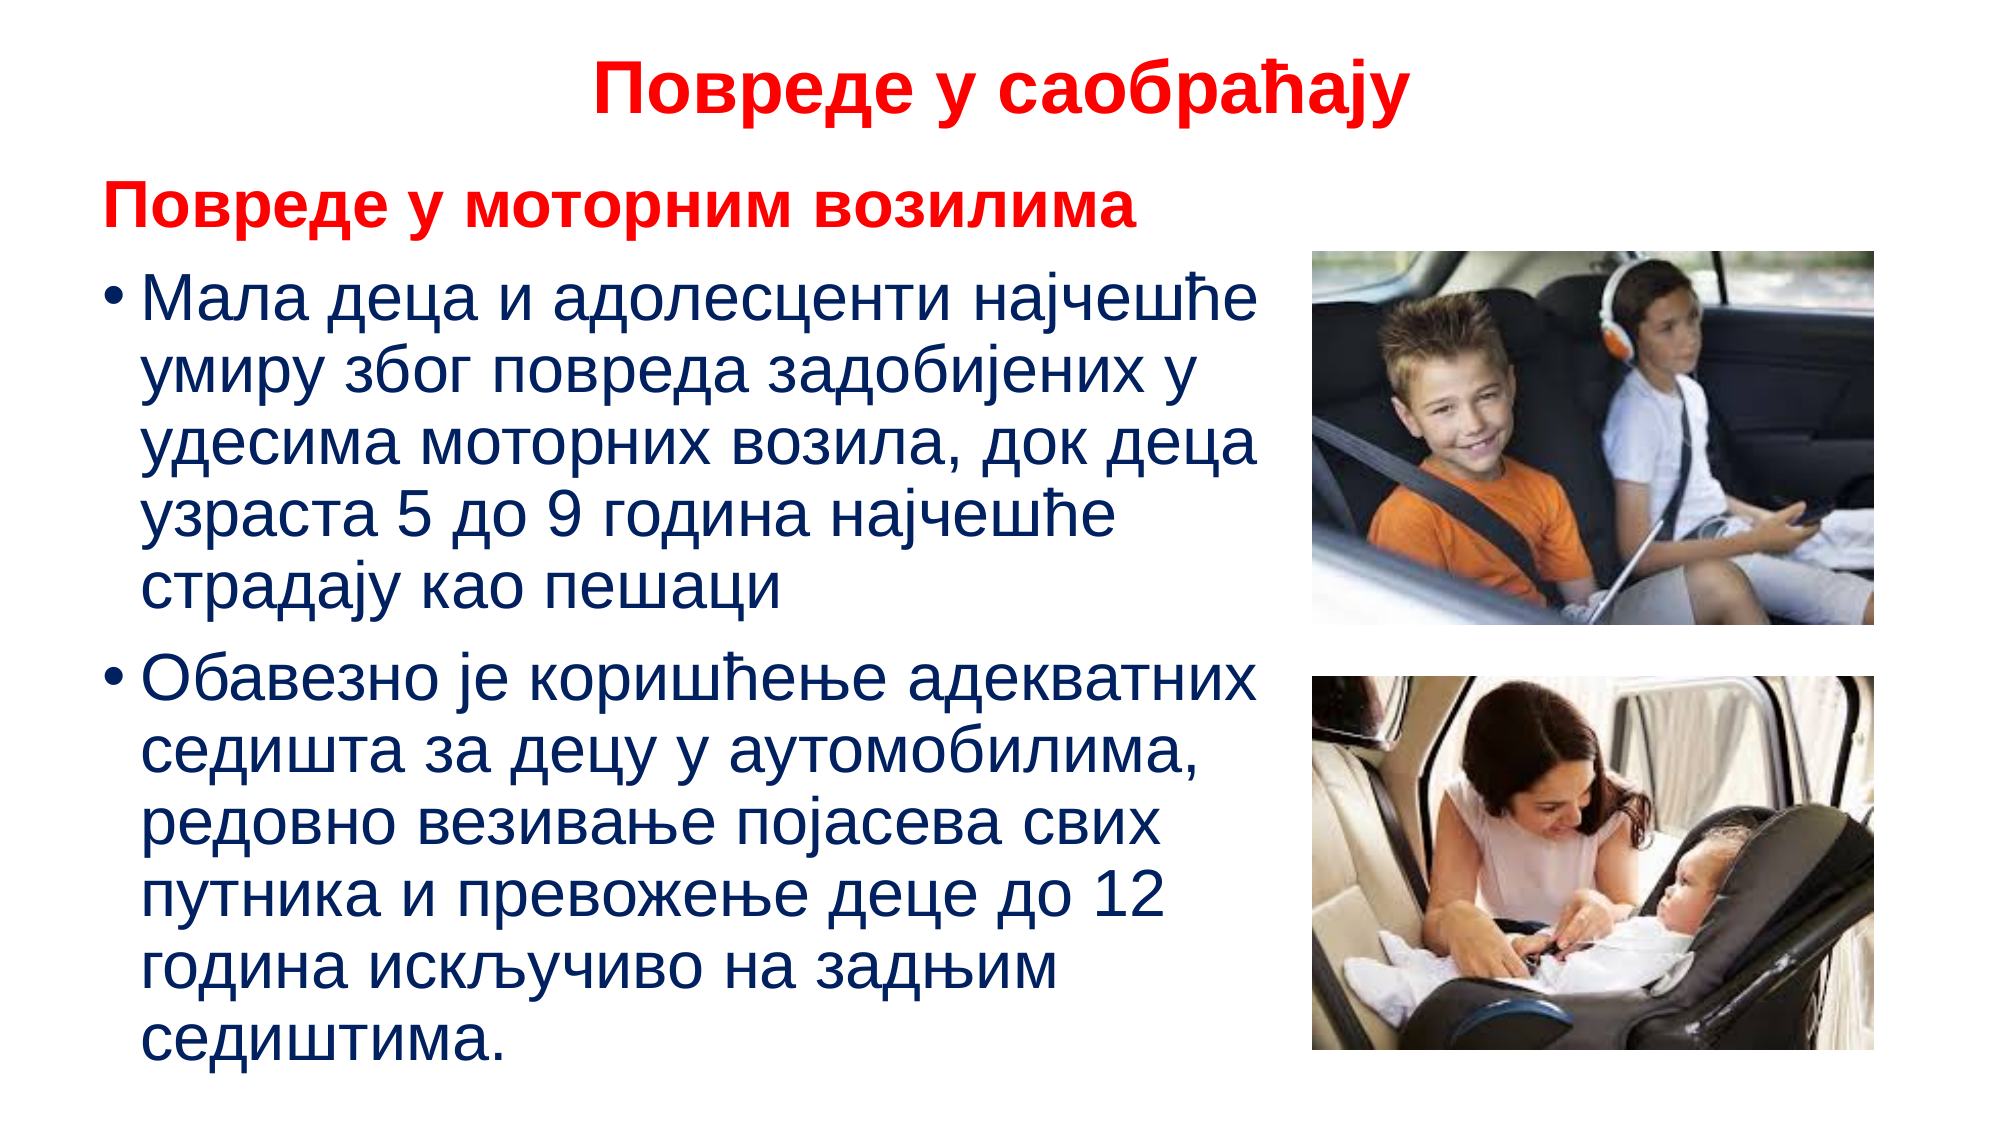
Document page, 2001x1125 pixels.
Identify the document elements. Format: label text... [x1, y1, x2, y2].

picture [1312, 251, 1874, 625]
title Повреде у саобраћају [327, 32, 1678, 146]
picture [1312, 676, 1874, 1050]
list Повреде у моторним возилима Мала деца и адолесценти најчешће умиру због повреда задобијених у удесима моторних возила, док деца узраста 5 до 9 година најчешће страдају као пешаци Обавезно је коришћење адекватних седишта за децу у аутомобилима, редовно везивање појасева свих путника и превожење деце до 12 година искључиво на задњим седиштима. [87, 162, 1313, 1100]
